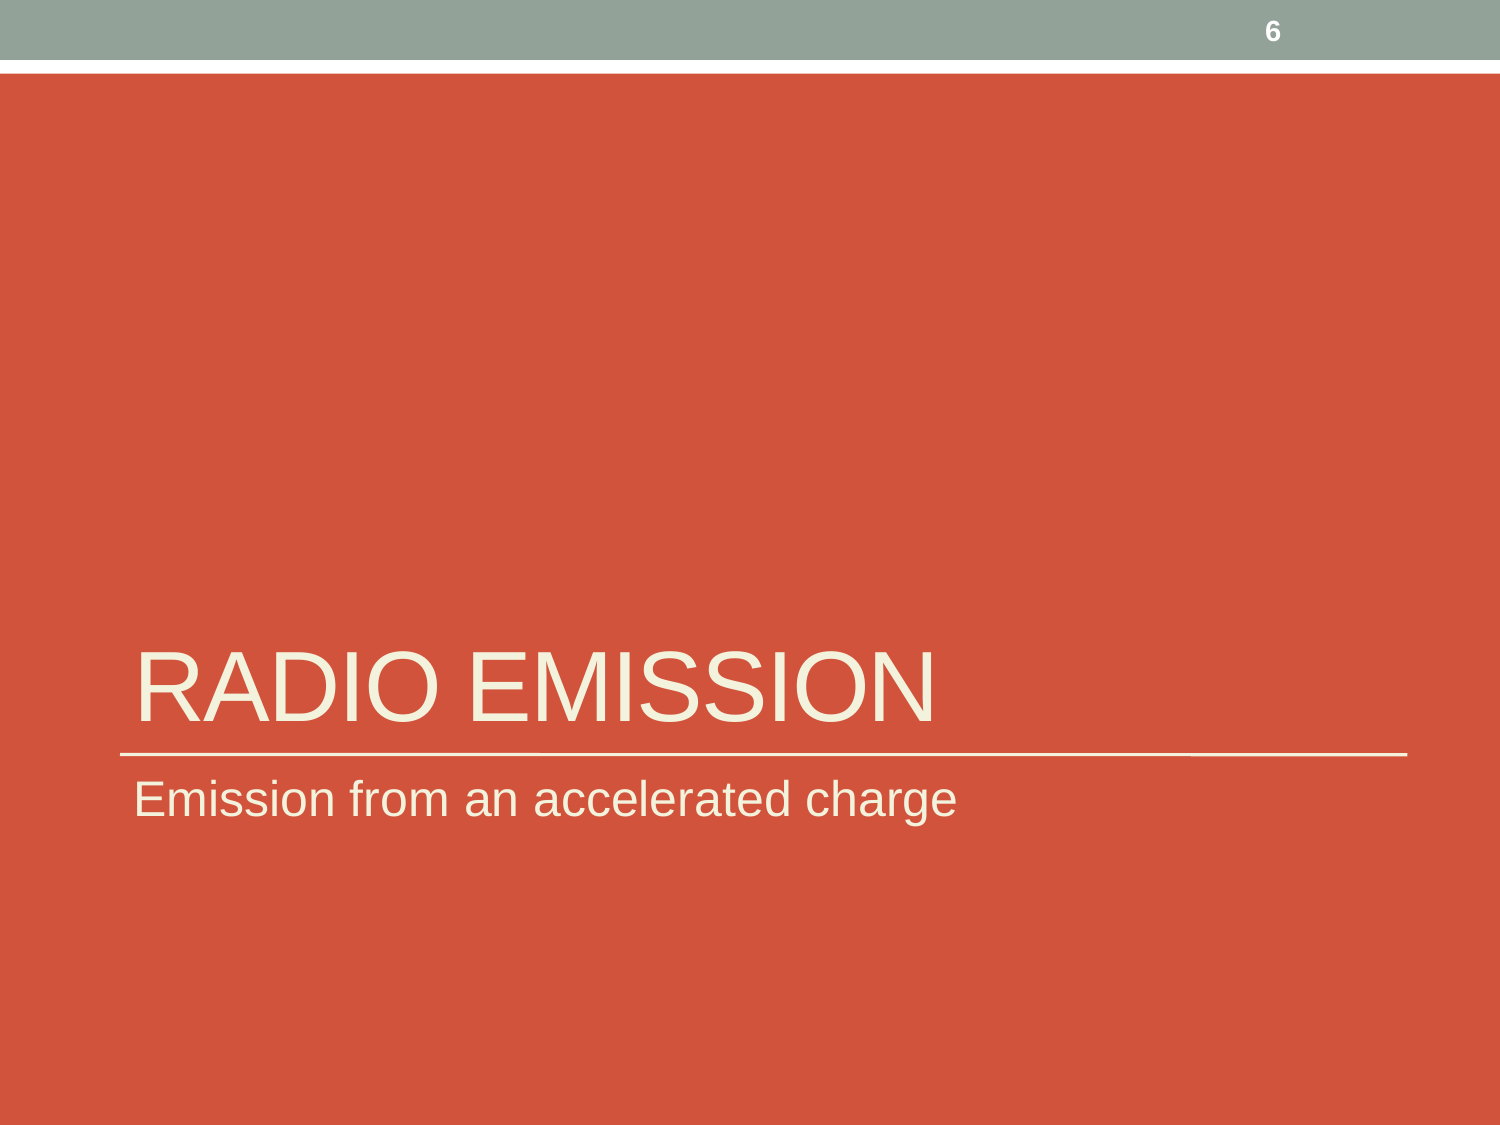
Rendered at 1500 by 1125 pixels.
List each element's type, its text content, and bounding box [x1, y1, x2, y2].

slide_number 6 [1250, 3, 1425, 57]
list Emission from an accelerated charge [118, 758, 1394, 1006]
title Radio Emission [118, 387, 1394, 749]
